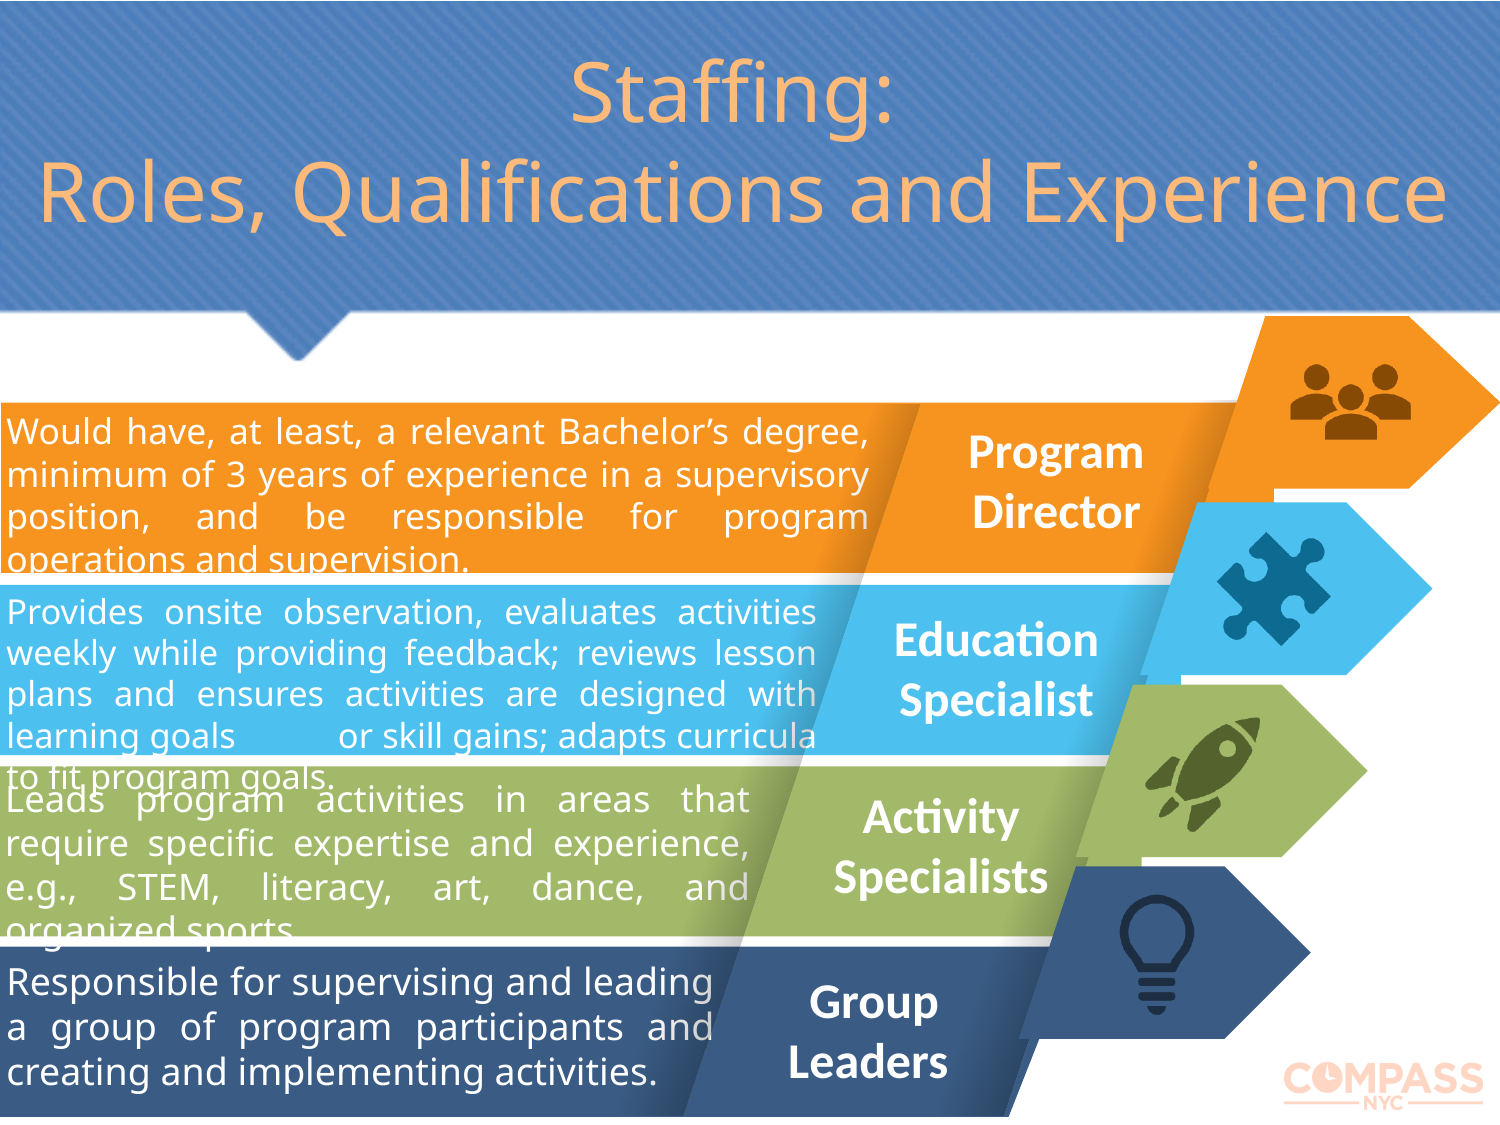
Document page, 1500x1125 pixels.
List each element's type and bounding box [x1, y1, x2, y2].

picture [1205, 523, 1342, 661]
picture [1134, 706, 1272, 843]
picture [18, 1000, 182, 1116]
picture [1088, 886, 1225, 1023]
picture [1284, 1061, 1484, 1110]
list [0, 1, 1500, 1125]
picture [1281, 333, 1419, 470]
